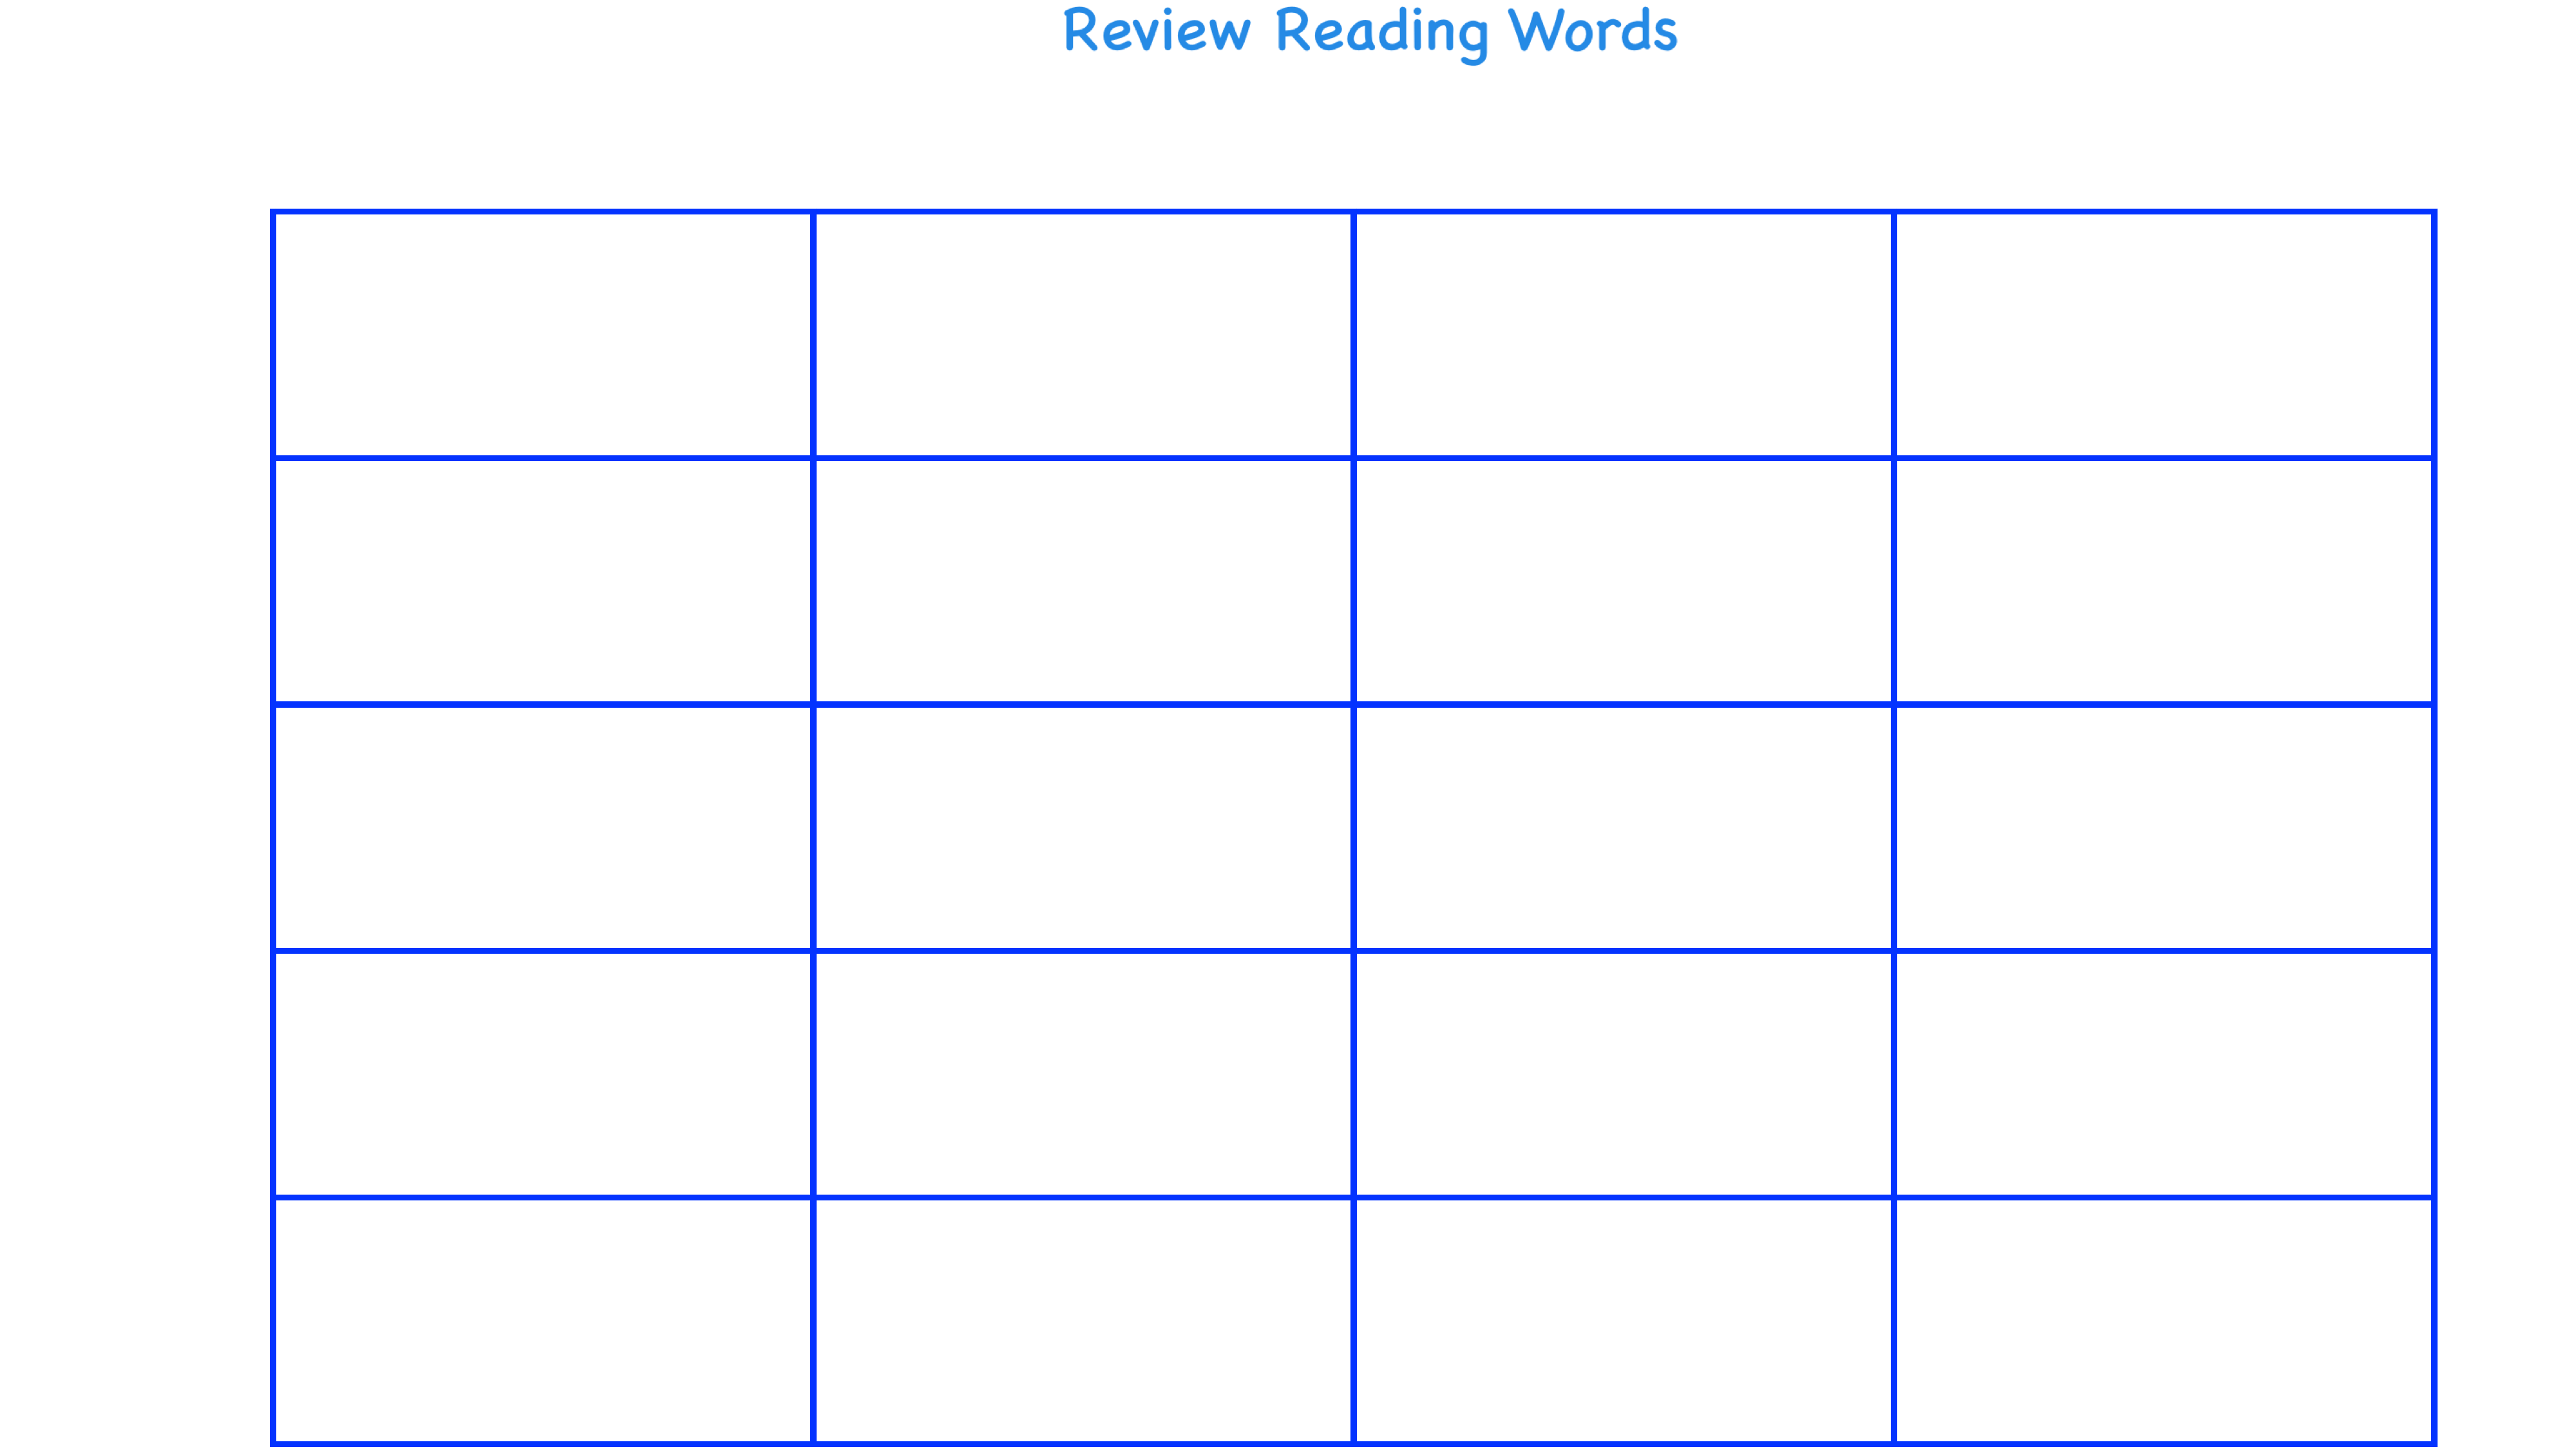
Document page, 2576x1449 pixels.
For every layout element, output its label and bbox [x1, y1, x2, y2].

table_cell [817, 461, 1350, 701]
table_cell [1357, 708, 1891, 948]
table_header [276, 214, 810, 455]
table_cell [276, 461, 810, 701]
table_header [1897, 214, 2431, 455]
table_cell [276, 1200, 810, 1441]
picture [455, 0, 2197, 75]
table_cell [1897, 708, 2431, 948]
table_cell [1357, 1200, 1891, 1441]
table_cell [276, 708, 810, 948]
table_header [1357, 214, 1891, 455]
table_cell [817, 1200, 1350, 1441]
table_cell [817, 954, 1350, 1195]
table_cell [1357, 954, 1891, 1195]
table_cell [1897, 461, 2431, 701]
table_cell [1357, 461, 1891, 701]
table_cell [276, 954, 810, 1195]
table_cell [817, 708, 1350, 948]
table_cell [1897, 954, 2431, 1195]
table_cell [1897, 1200, 2431, 1441]
table_header [817, 214, 1350, 455]
